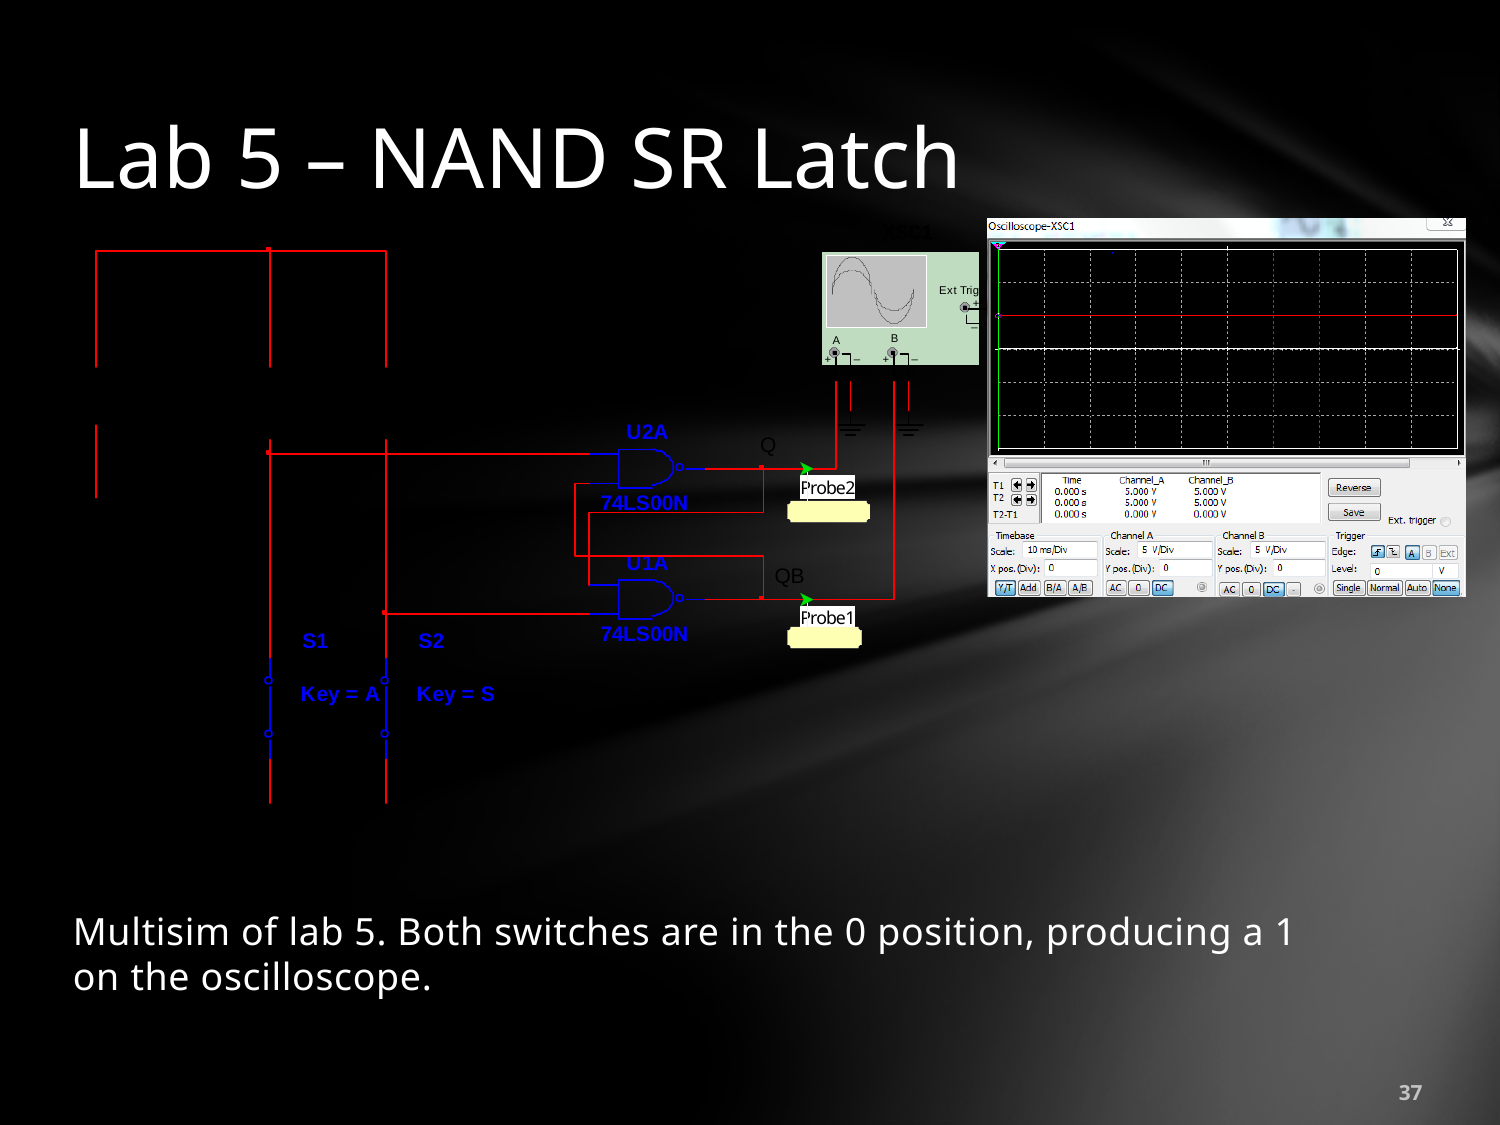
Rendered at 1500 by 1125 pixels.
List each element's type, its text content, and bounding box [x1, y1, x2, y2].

slide_number 37 [1293, 1073, 1438, 1115]
list Multisim of lab 5. Both switches are in the 0 position, producing a 1 on the oscilloscope. [57, 900, 1318, 1015]
title Lab 5 – NAND SR Latch [57, 37, 1318, 213]
picture [63, 218, 1466, 849]
